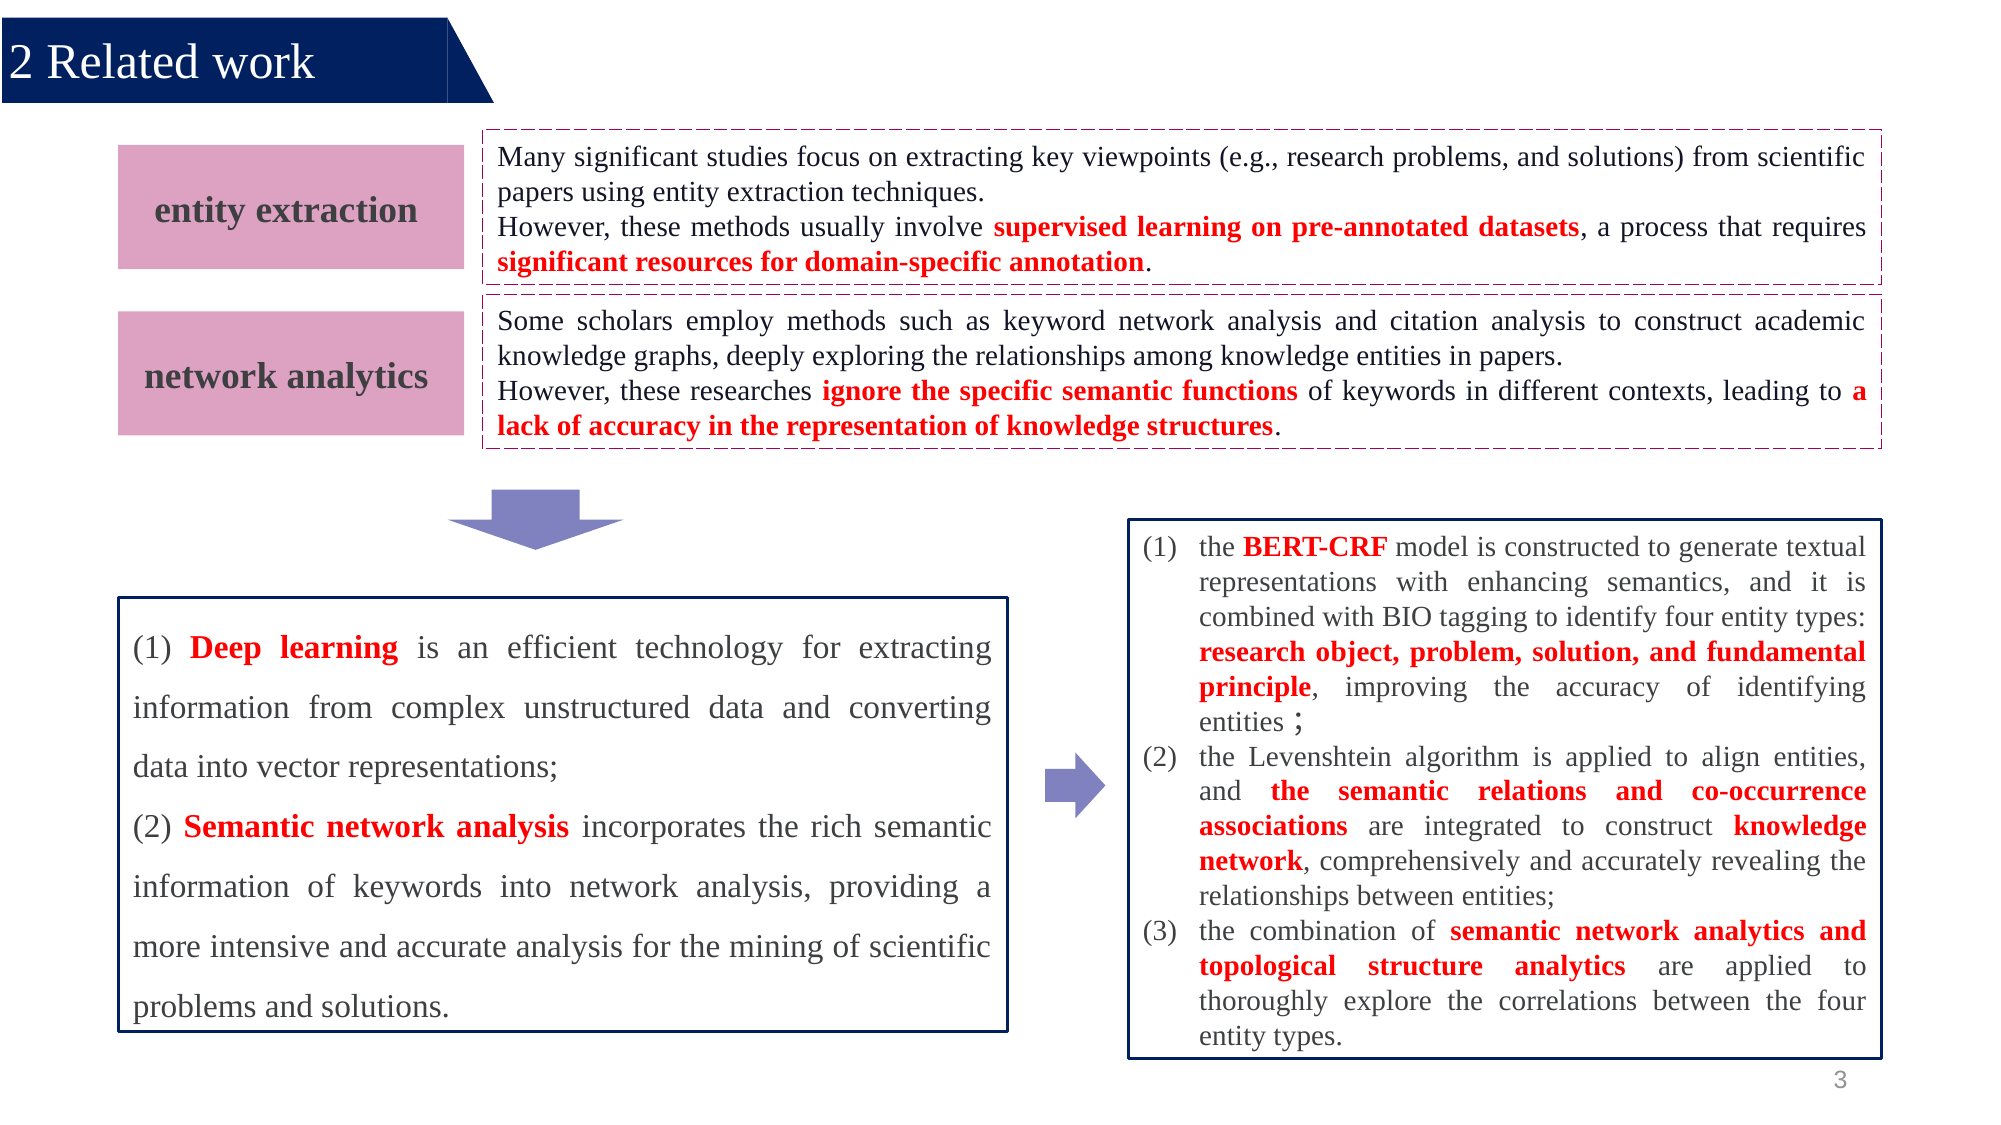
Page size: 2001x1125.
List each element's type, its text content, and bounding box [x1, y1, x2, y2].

text_box the BERT-CRF model is constructed to generate textual representations with enhancing semantics, and it is combined with BIO tagging to identify four entity types: research object, problem, solution, and fundamental principle, improving the accuracy of identifying entities； the Levenshtein algorithm is applied to align entities, and the semantic relations and co-occurrence associations are integrated to construct knowledge network, comprehensively and accurately revealing the relationships between entities; the combination of semantic network analytics and topological structure analytics are applied to thoroughly explore the correlations between the four entity types. [1128, 519, 1882, 1059]
slide_number 3 [1412, 1059, 1863, 1109]
text_box entity extraction [117, 144, 465, 270]
text_box Some scholars employ methods such as keyword network analysis and citation analysis to construct academic knowledge graphs, deeply exploring the relationships among knowledge entities in papers. However, these researches ignore the specific semantic functions of keywords in different contexts, leading to a lack of accuracy in the representation of knowledge structures. [482, 294, 1882, 449]
text_box [447, 488, 624, 551]
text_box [0, 17, 494, 103]
text_box network analytics [117, 310, 465, 436]
text_box Many significant studies focus on extracting key viewpoints (e.g., research problems, and solutions) from scientific papers using entity extraction techniques. However, these methods usually involve supervised learning on pre-annotated datasets, a process that requires significant resources for domain-specific annotation. [482, 129, 1882, 285]
text_box [1044, 749, 1107, 822]
text_box (1) Deep learning is an efficient technology for extracting information from complex unstructured data and converting data into vector representations; (2) Semantic network analysis incorporates the rich semantic information of keywords into network analysis, providing a more intensive and accurate analysis for the mining of scientific problems and solutions. [118, 597, 1008, 1032]
